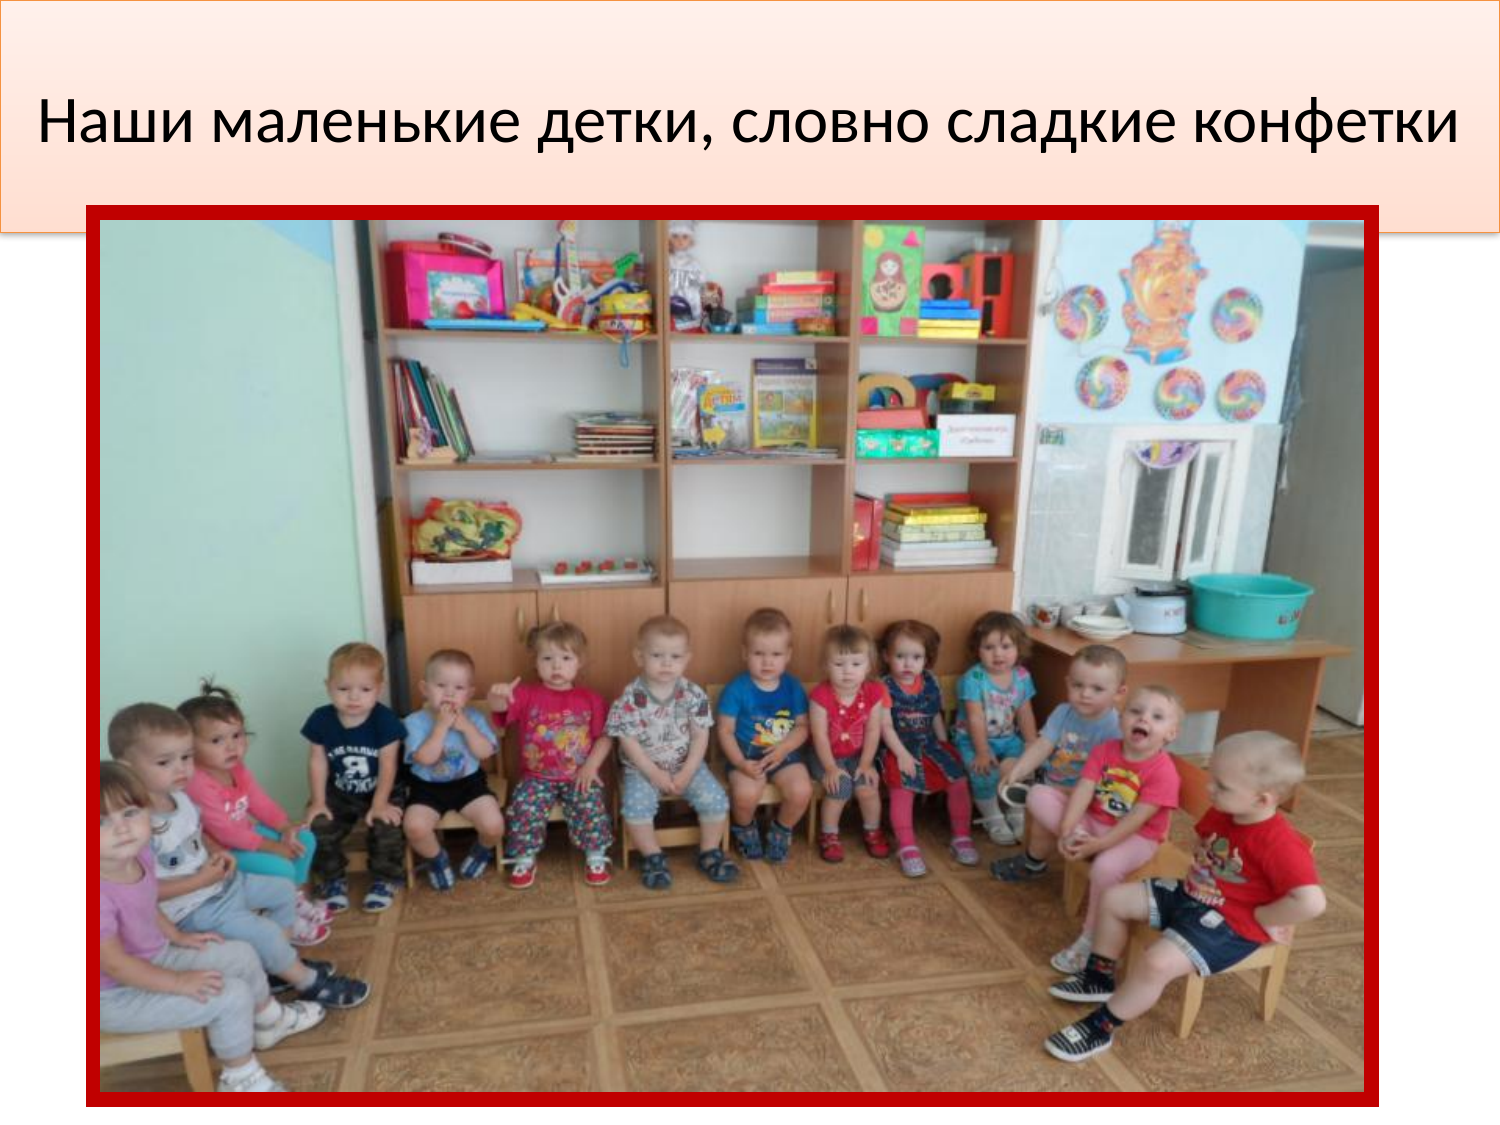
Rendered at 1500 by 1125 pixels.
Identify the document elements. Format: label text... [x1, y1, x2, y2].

title Наши маленькие детки, словно сладкие конфетки [0, 0, 1500, 233]
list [100, 219, 1365, 1093]
